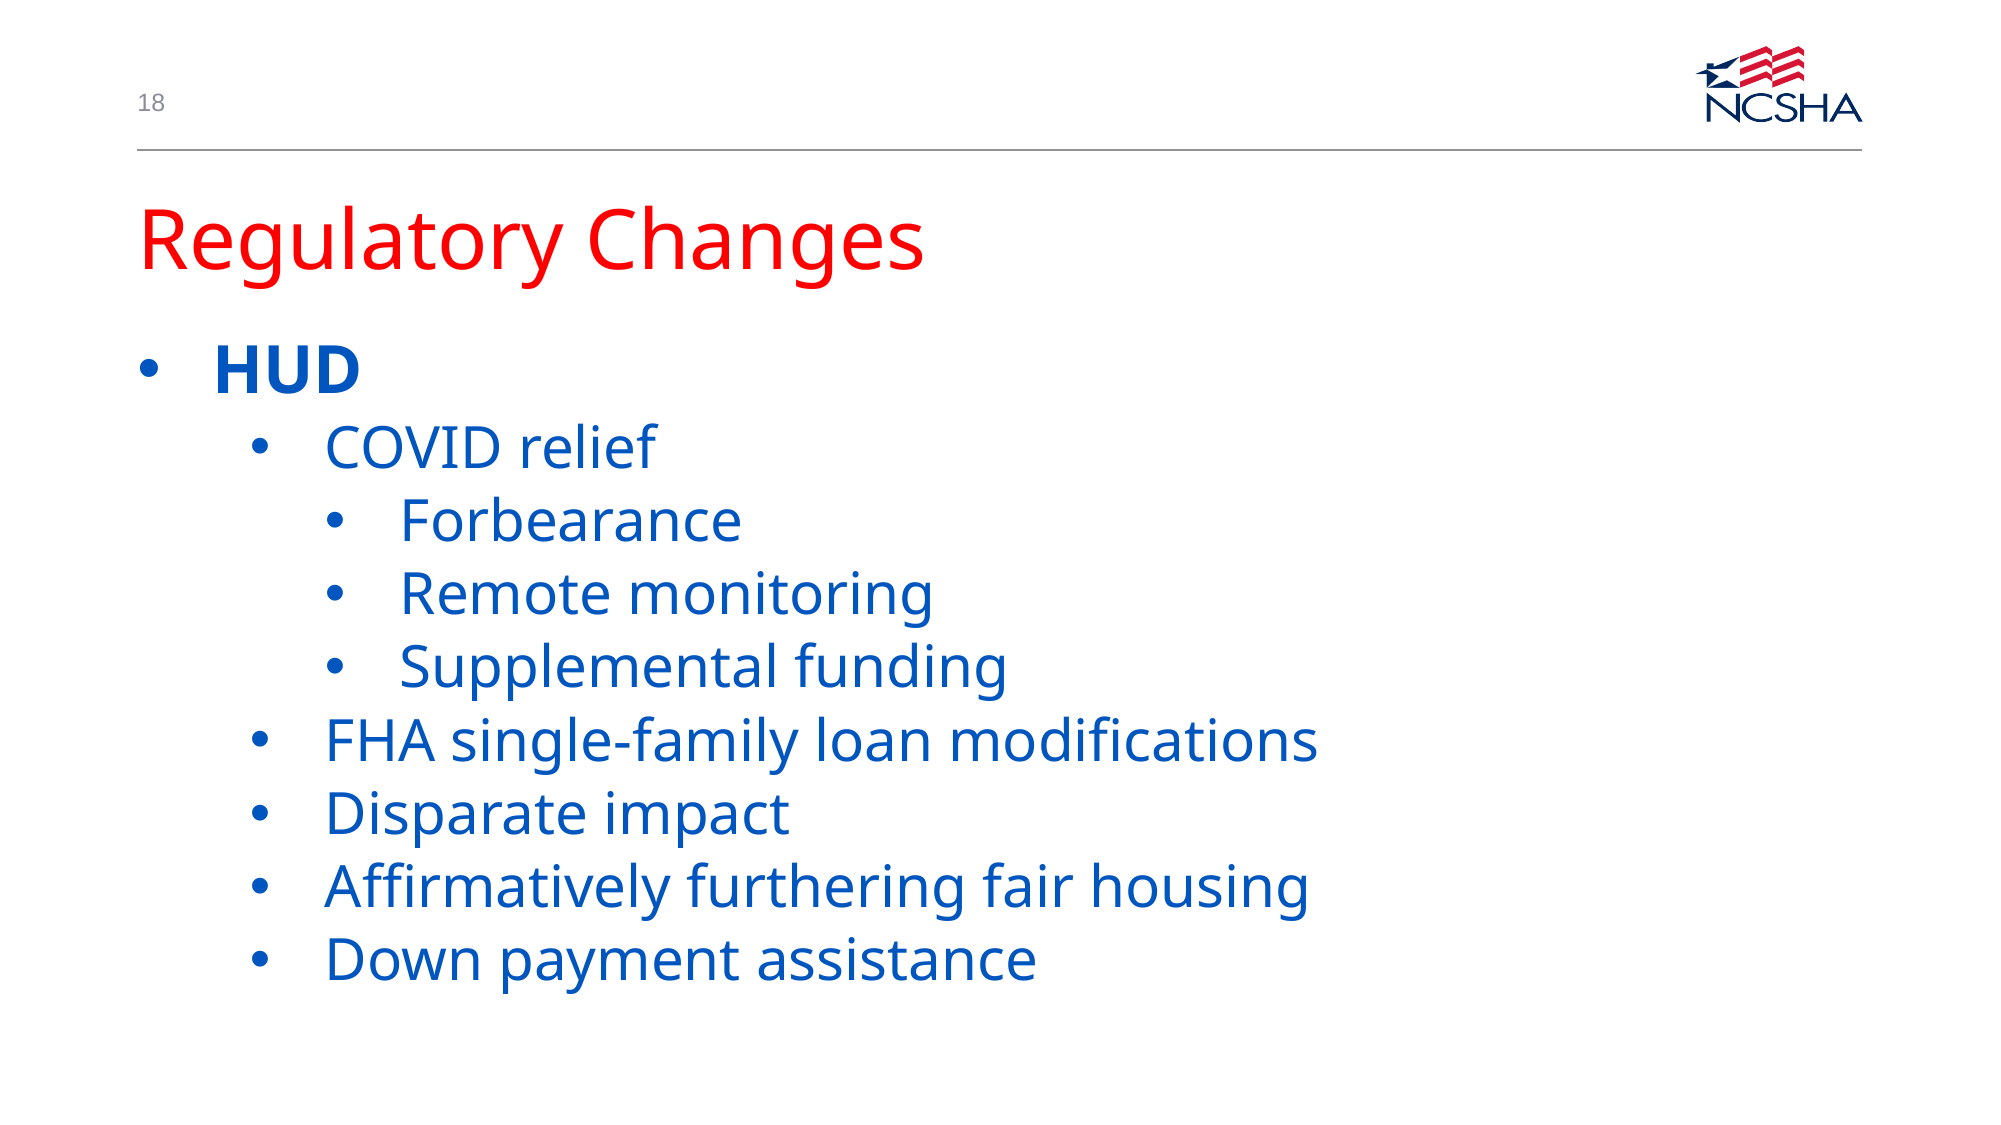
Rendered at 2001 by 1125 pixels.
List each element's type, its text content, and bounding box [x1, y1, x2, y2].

picture [1694, 46, 1863, 123]
title Regulatory Changes [137, 198, 1863, 303]
slide_number 18 [137, 56, 588, 117]
list HUD COVID relief Forbearance Remote monitoring Supplemental funding FHA single-family loan modifications Disparate impact Affirmatively furthering fair housing Down payment assistance [137, 335, 1837, 1069]
